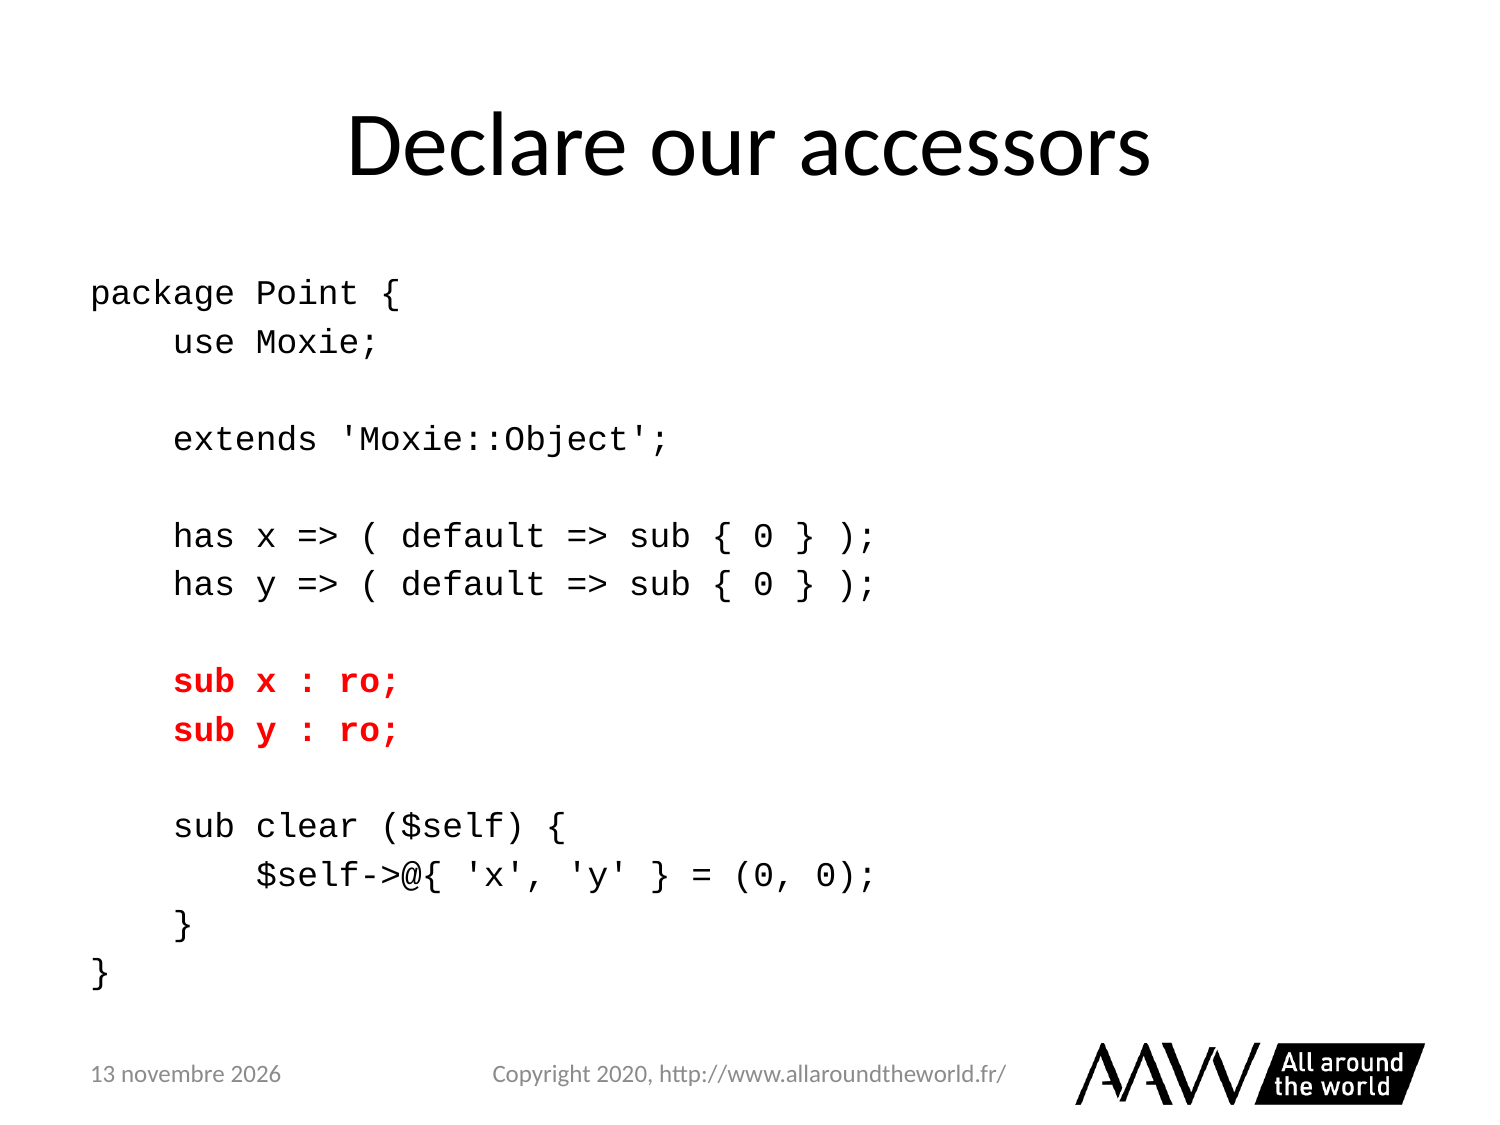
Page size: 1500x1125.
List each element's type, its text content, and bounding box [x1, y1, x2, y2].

list package Point { use Moxie; extends 'Moxie::Object'; has x => ( default => sub { 0 } ); has y => ( default => sub { 0 } ); sub x : ro; sub y : ro; sub clear ($self) { $self->@{ 'x', 'y' } = (0, 0); } } [75, 262, 1425, 1005]
title Declare our accessors [75, 45, 1425, 233]
slide_number 6 février 2021 [75, 1042, 425, 1103]
footer Copyright 2020, http://www.allaroundtheworld.fr/ [425, 1042, 1075, 1103]
picture [1074, 1042, 1425, 1105]
